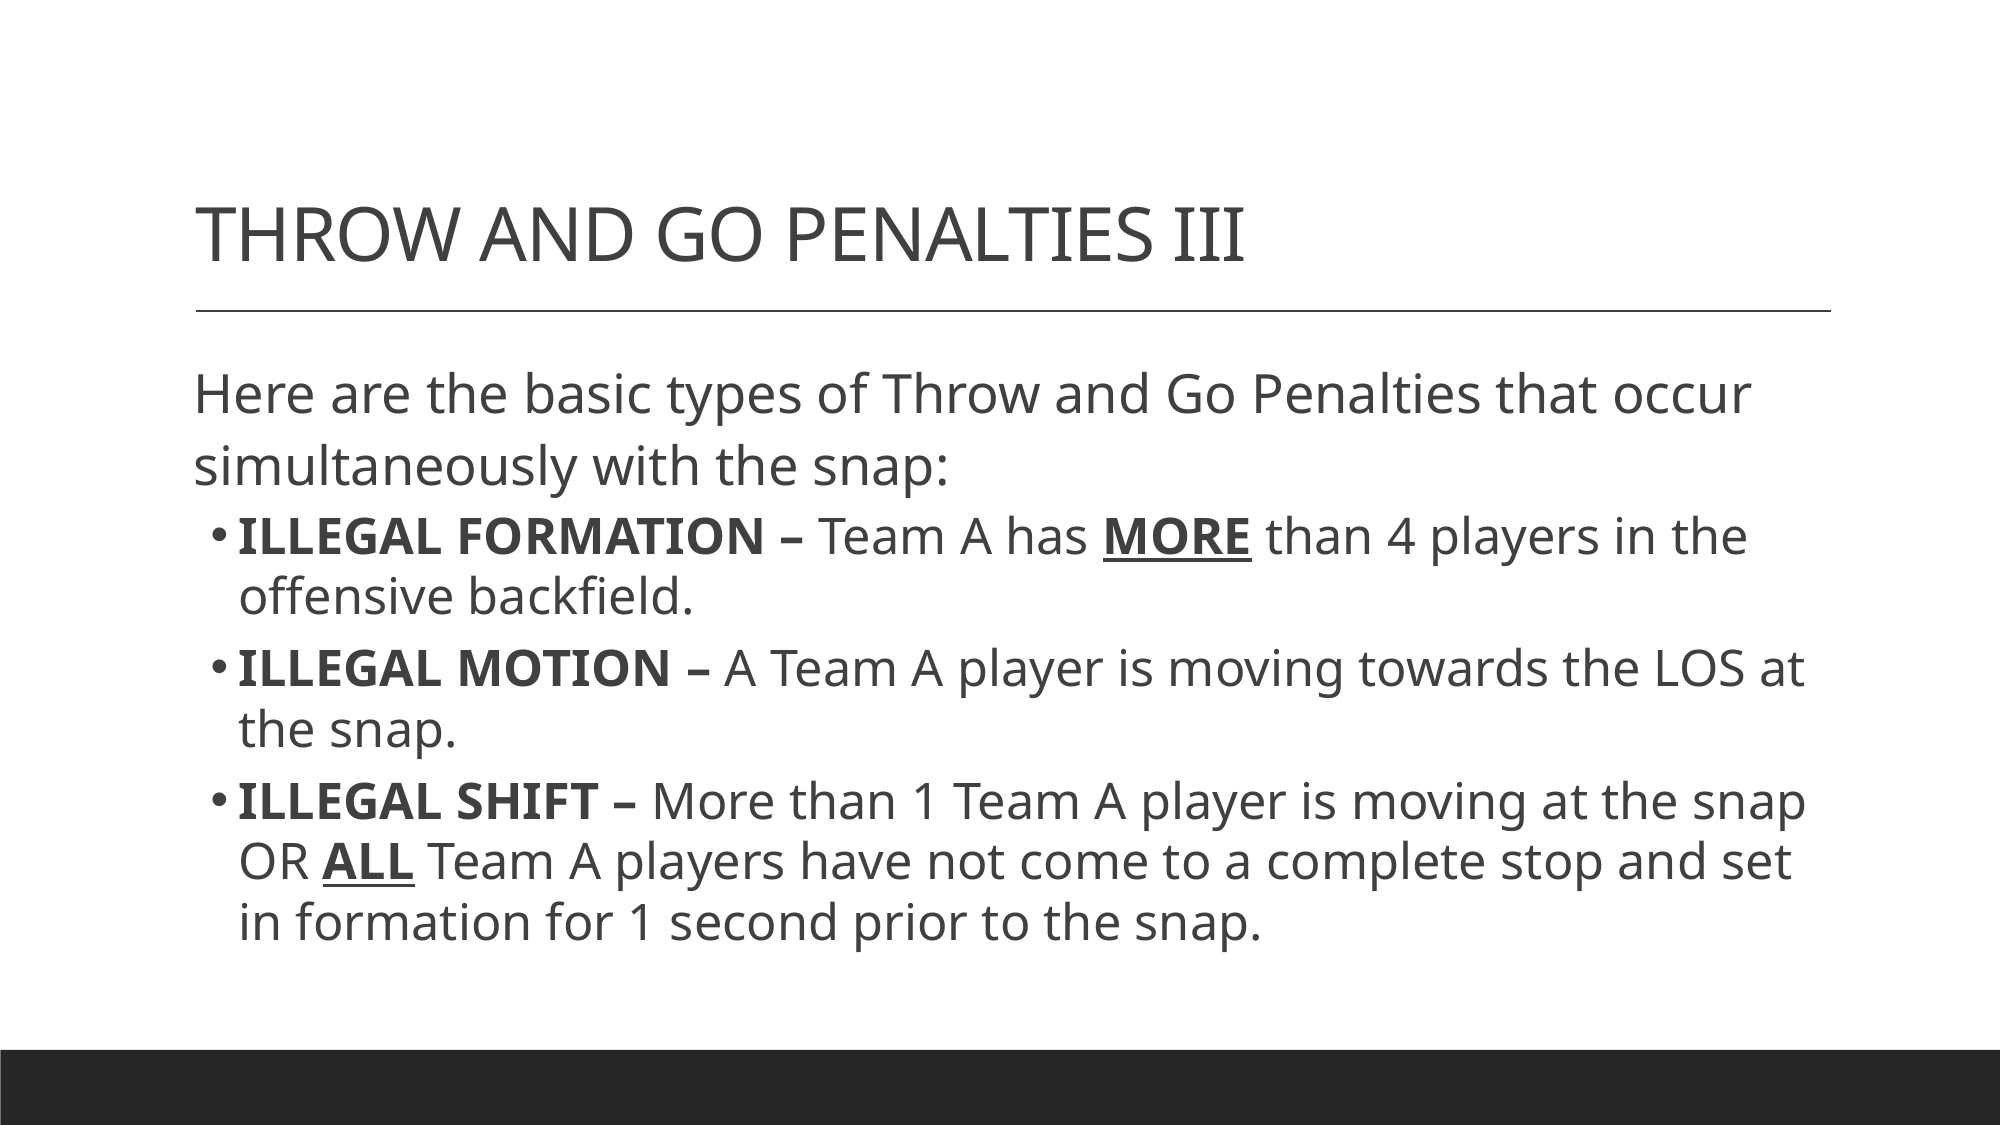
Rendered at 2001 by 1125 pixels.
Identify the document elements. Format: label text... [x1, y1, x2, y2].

title THROW AND GO PENALTIES III [180, 47, 1830, 285]
list Here are the basic types of Throw and Go Penalties that occur simultaneously with the snap: ILLEGAL FORMATION – Team A has MORE than 4 players in the offensive backfield. ILLEGAL MOTION – A Team A player is moving towards the LOS at the snap. ILLEGAL SHIFT – More than 1 Team A player is moving at the snap OR ALL Team A players have not come to a complete stop and set in formation for 1 second prior to the snap. [180, 345, 1830, 963]
